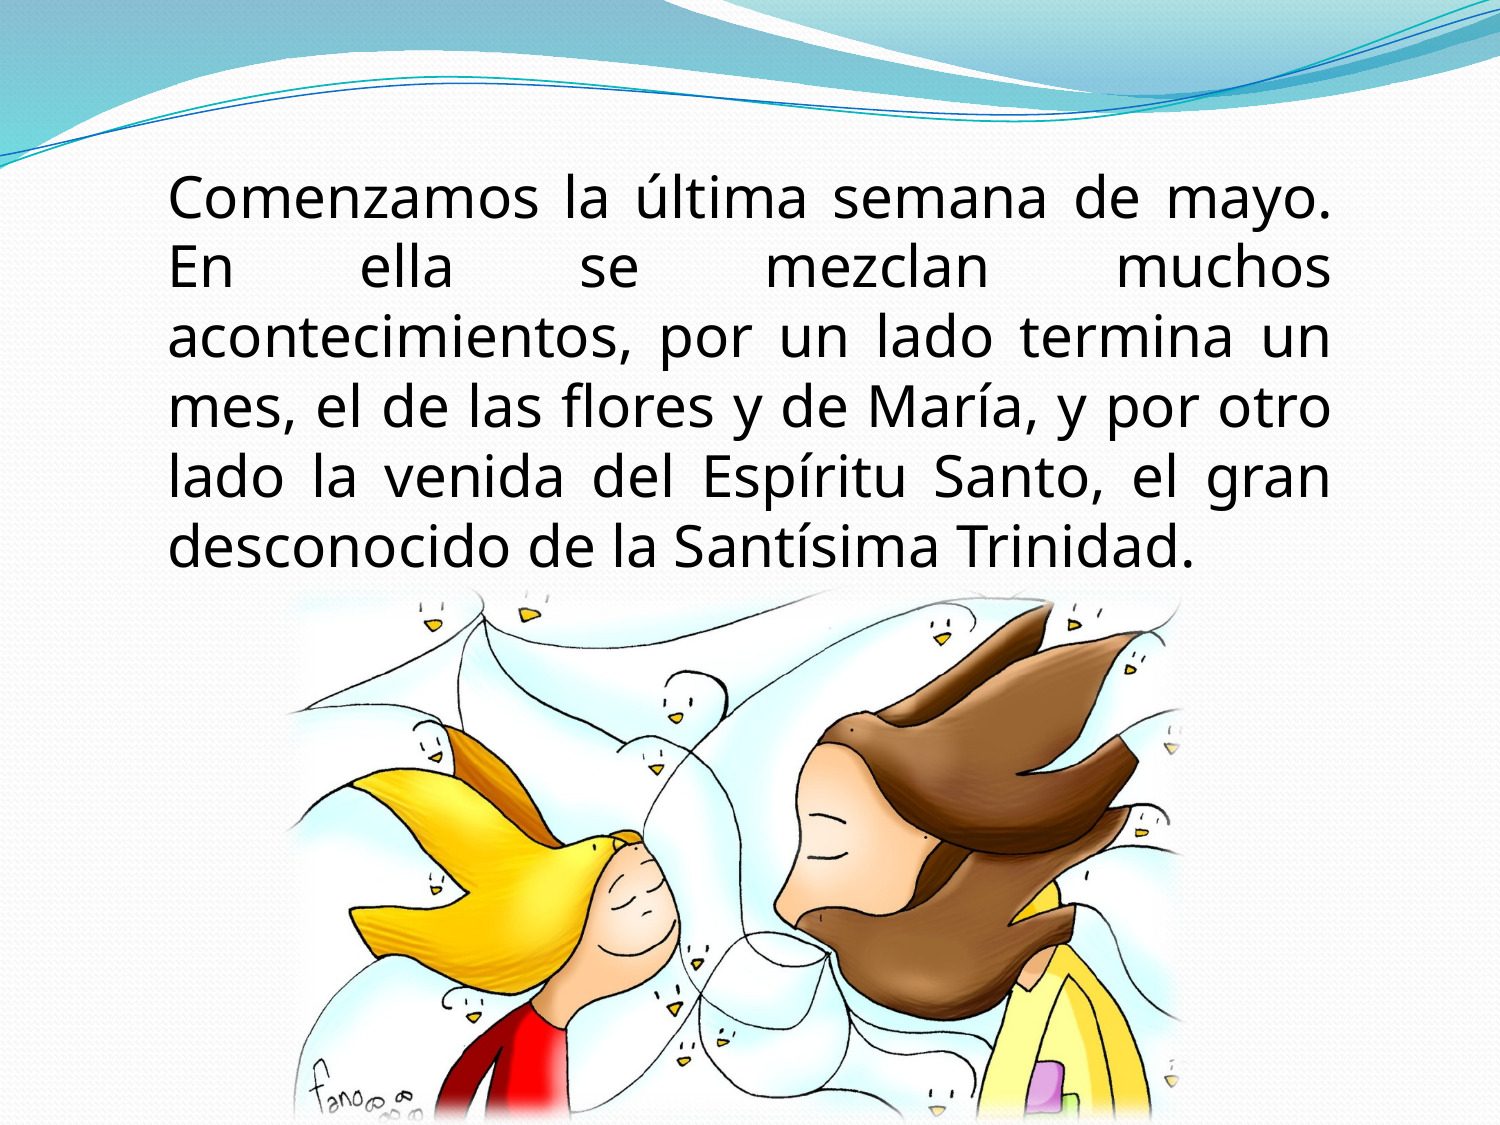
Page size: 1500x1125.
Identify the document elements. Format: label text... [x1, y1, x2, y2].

text_box Comenzamos la última semana de mayo. En ella se mezclan muchos acontecimientos, por un lado termina un mes, el de las flores y de María, y por otro lado la venida del Espíritu Santo, el gran desconocido de la Santísima Trinidad. [152, 152, 1348, 587]
picture [280, 585, 1187, 1125]
